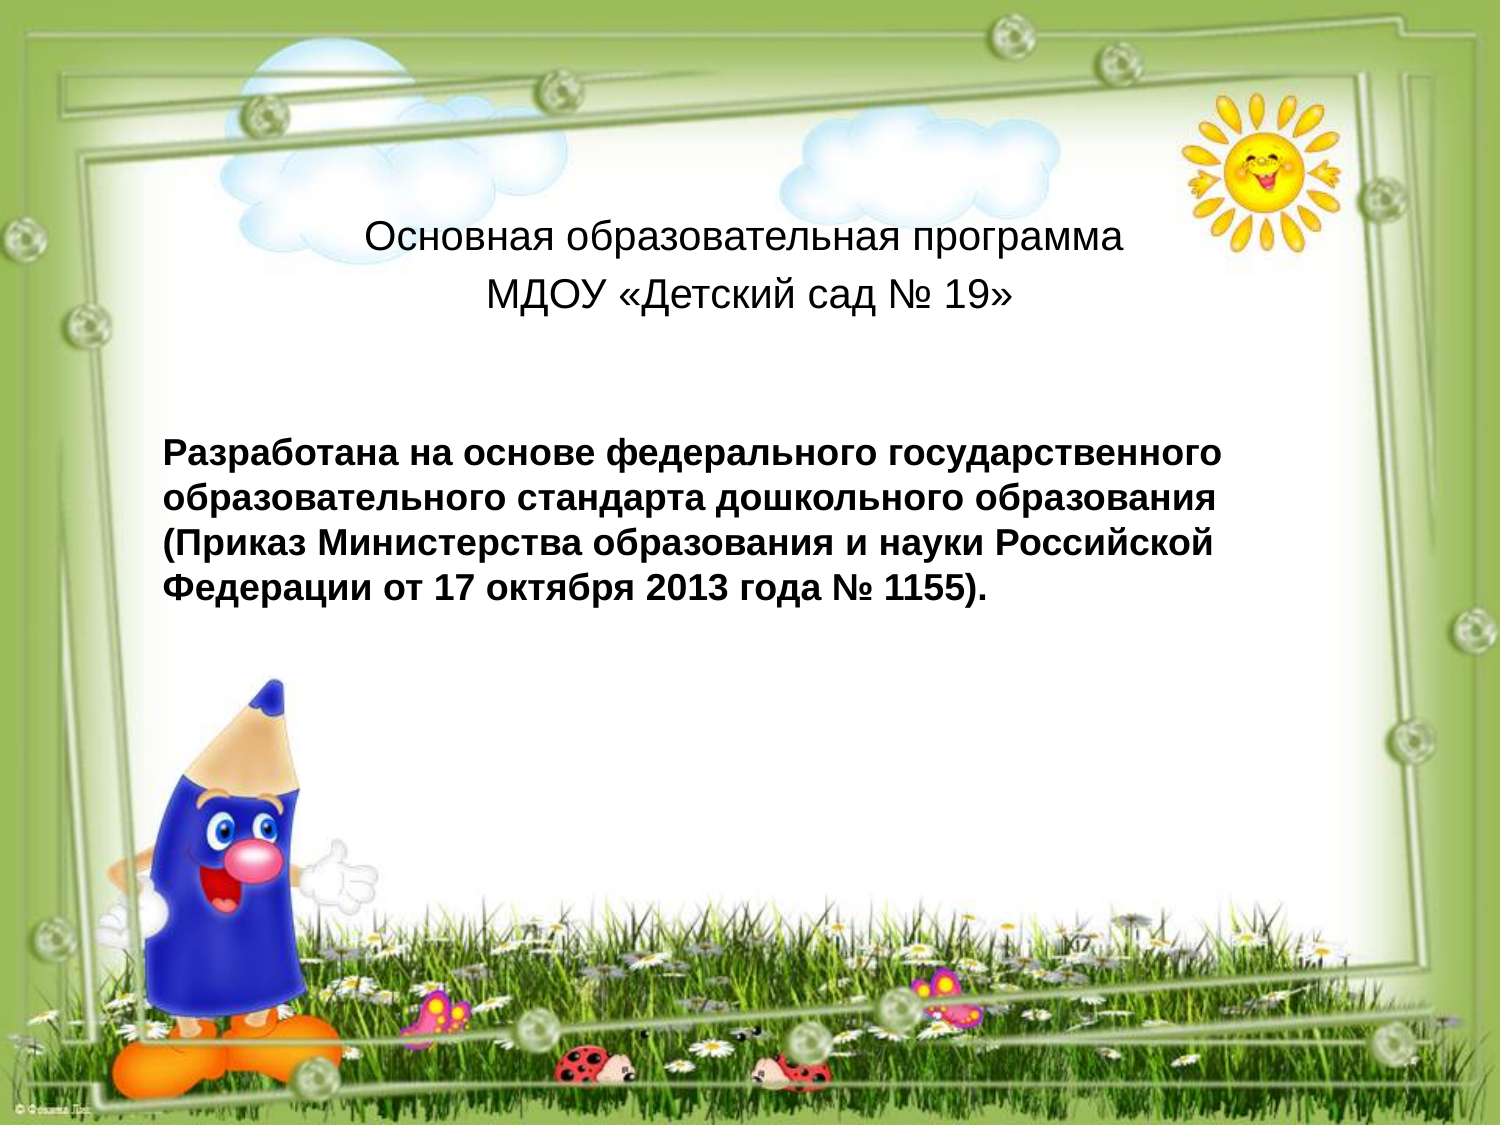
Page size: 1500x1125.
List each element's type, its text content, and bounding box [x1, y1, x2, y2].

title Разработана на основе федерального государственного образовательного стандарта дошкольного образования (Приказ Министерства образования и науки Российской Федерации от 17 октября 2013 года № 1155). [147, 420, 1423, 645]
list Основная образовательная программа МДОУ «Детский сад № 19» [112, 196, 1388, 325]
picture [0, 0, 1500, 1125]
